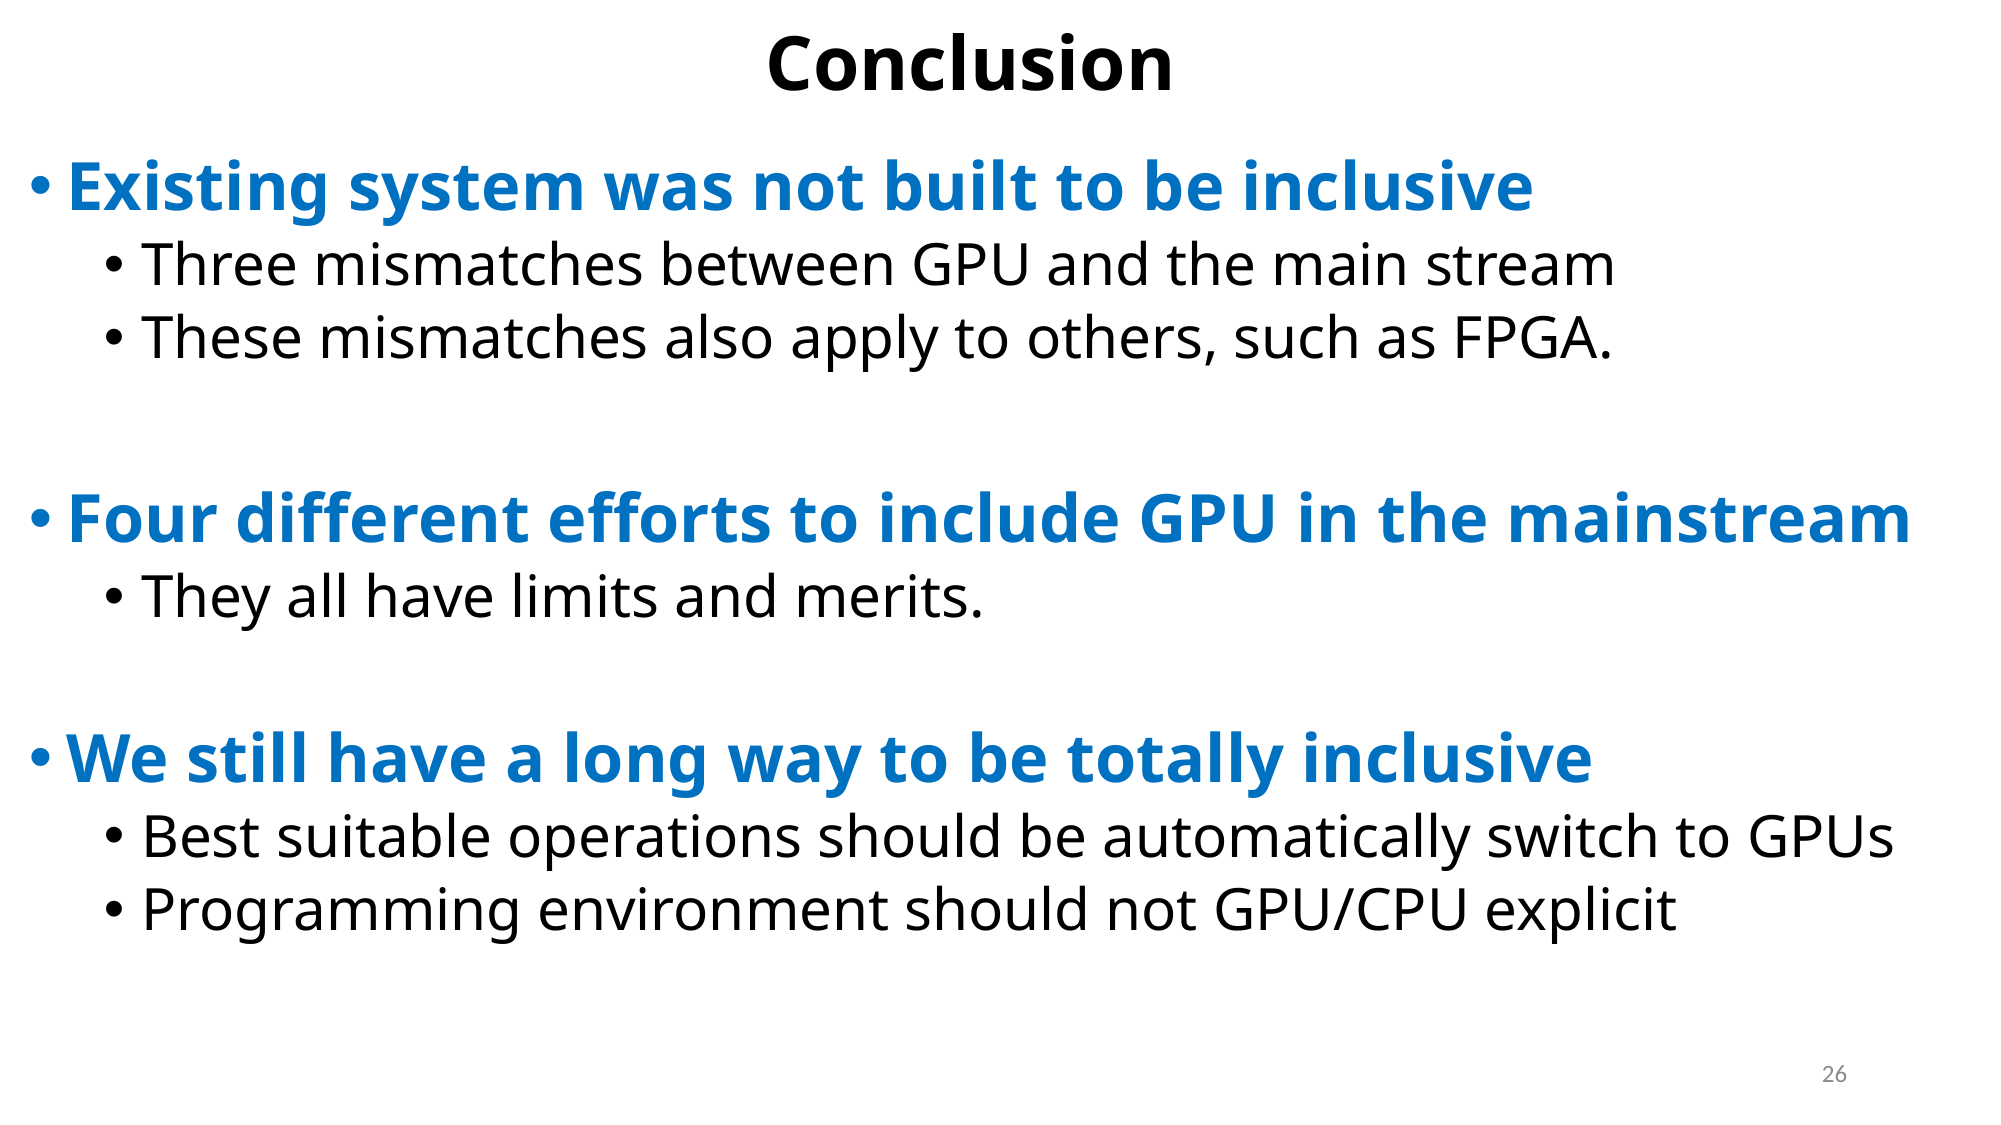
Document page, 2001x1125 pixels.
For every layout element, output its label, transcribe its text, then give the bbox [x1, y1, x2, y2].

list Existing system was not built to be inclusive Three mismatches between GPU and the main stream These mismatches also apply to others, such as FPGA. Four different efforts to include GPU in the mainstream They all have limits and merits. We still have a long way to be totally inclusive Best suitable operations should be automatically switch to GPUs Programming environment should not GPU/CPU explicit [13, 145, 1986, 1100]
slide_number 26 [1412, 1042, 1863, 1103]
title Conclusion [0, 2, 2000, 131]
